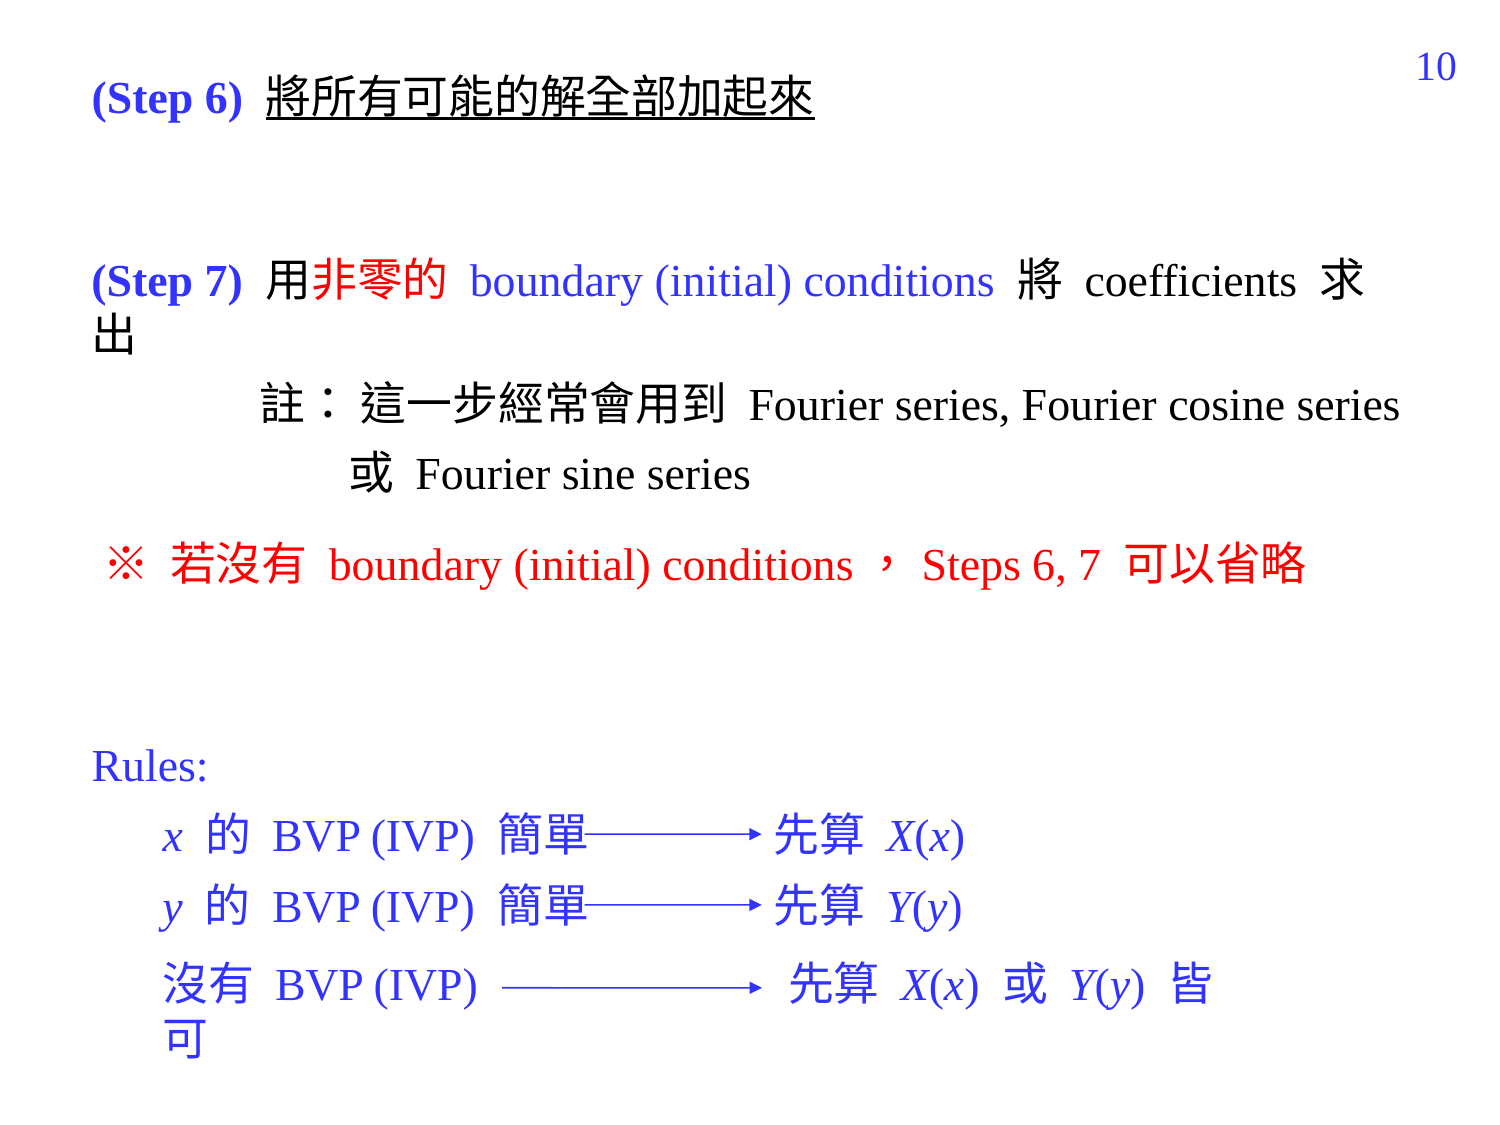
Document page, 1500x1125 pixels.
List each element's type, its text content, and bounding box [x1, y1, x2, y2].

text_box y 的 BVP (IVP) 簡單 先算 Y(y) 沒有 BVP (IVP) 先算 X(x) 或 Y(y) 皆可 [147, 869, 1246, 1073]
text_box [584, 827, 762, 841]
text_box ※ 若沒有 boundary (initial) conditions，Steps 6, 7 可以省略 [88, 527, 1341, 597]
text_box [502, 981, 762, 995]
text_box Rules: [76, 727, 302, 798]
text_box (Step 7) 用非零的 boundary (initial) conditions 將 coefficients 求出 註： 這一步經常會用到 Fourier series, Fourier cosine series 或 Fourier sine series [76, 243, 1424, 506]
text_box (Step 6) 將所有可能的解全部加起來 [76, 54, 1400, 130]
text_box x 的 BVP (IVP) 簡單 先算 X(x) [147, 798, 1140, 869]
slide_number 422 [1352, 30, 1473, 110]
